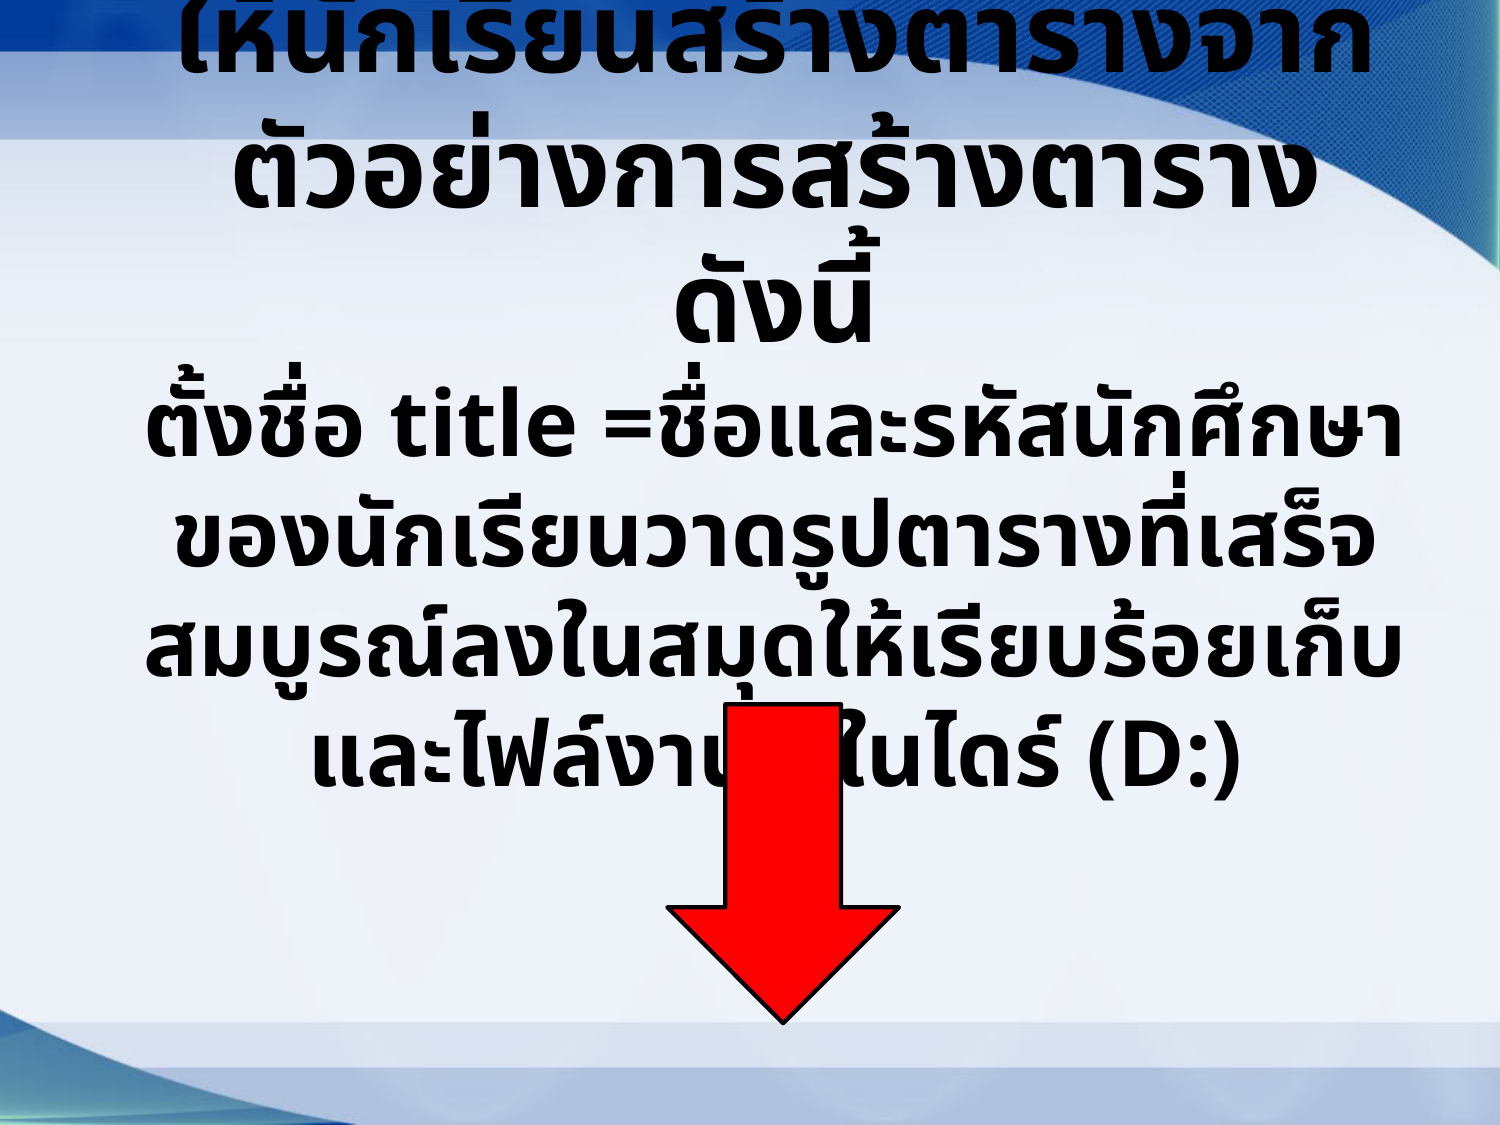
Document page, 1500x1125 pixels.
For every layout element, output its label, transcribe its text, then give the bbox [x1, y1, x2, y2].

picture [0, 0, 1500, 1125]
text_box [665, 702, 901, 1026]
title ให้นักเรียนสร้างตารางจาก ตัวอย่างการสร้างตาราง ดังนี้ ตั้งชื่อ title =ชื่อและรหัสนักศึกษาของนักเรียนวาดรูปตารางที่เสร็จสมบูรณ์ลงในสมุดให้เรียบร้อยเก็บและไฟล์งานไว้ในไดร์ (D:) [100, 90, 1451, 811]
